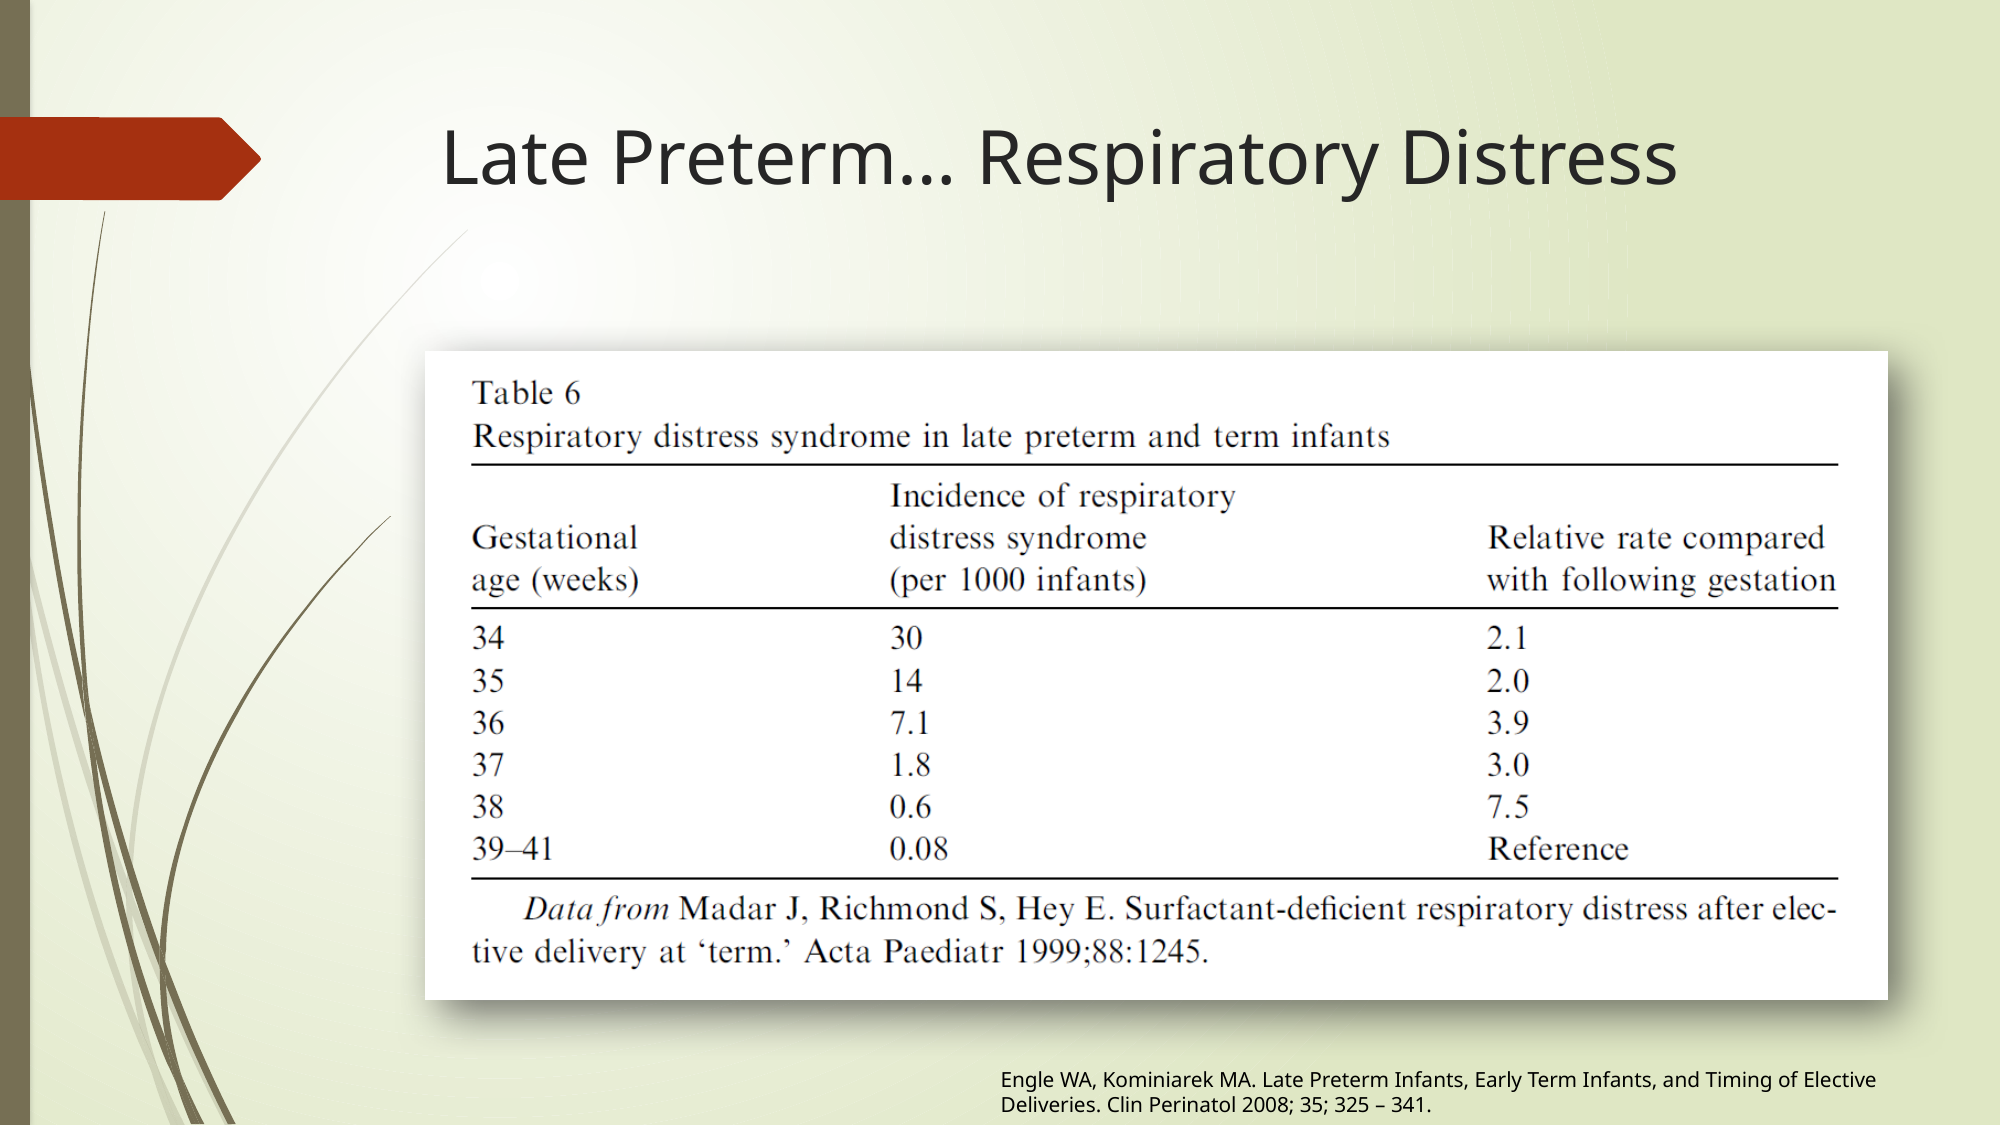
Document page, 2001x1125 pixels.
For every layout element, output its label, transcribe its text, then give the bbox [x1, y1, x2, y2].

picture [425, 351, 1888, 1001]
text_box Late Preterm… Respiratory Distress [425, 102, 1888, 313]
text_box Engle WA, Kominiarek MA. Late Preterm Infants, Early Term Infants, and Timing of Elective Deliveries. Clin Perinatol 2008; 35; 325 – 341. [985, 1059, 1986, 1124]
